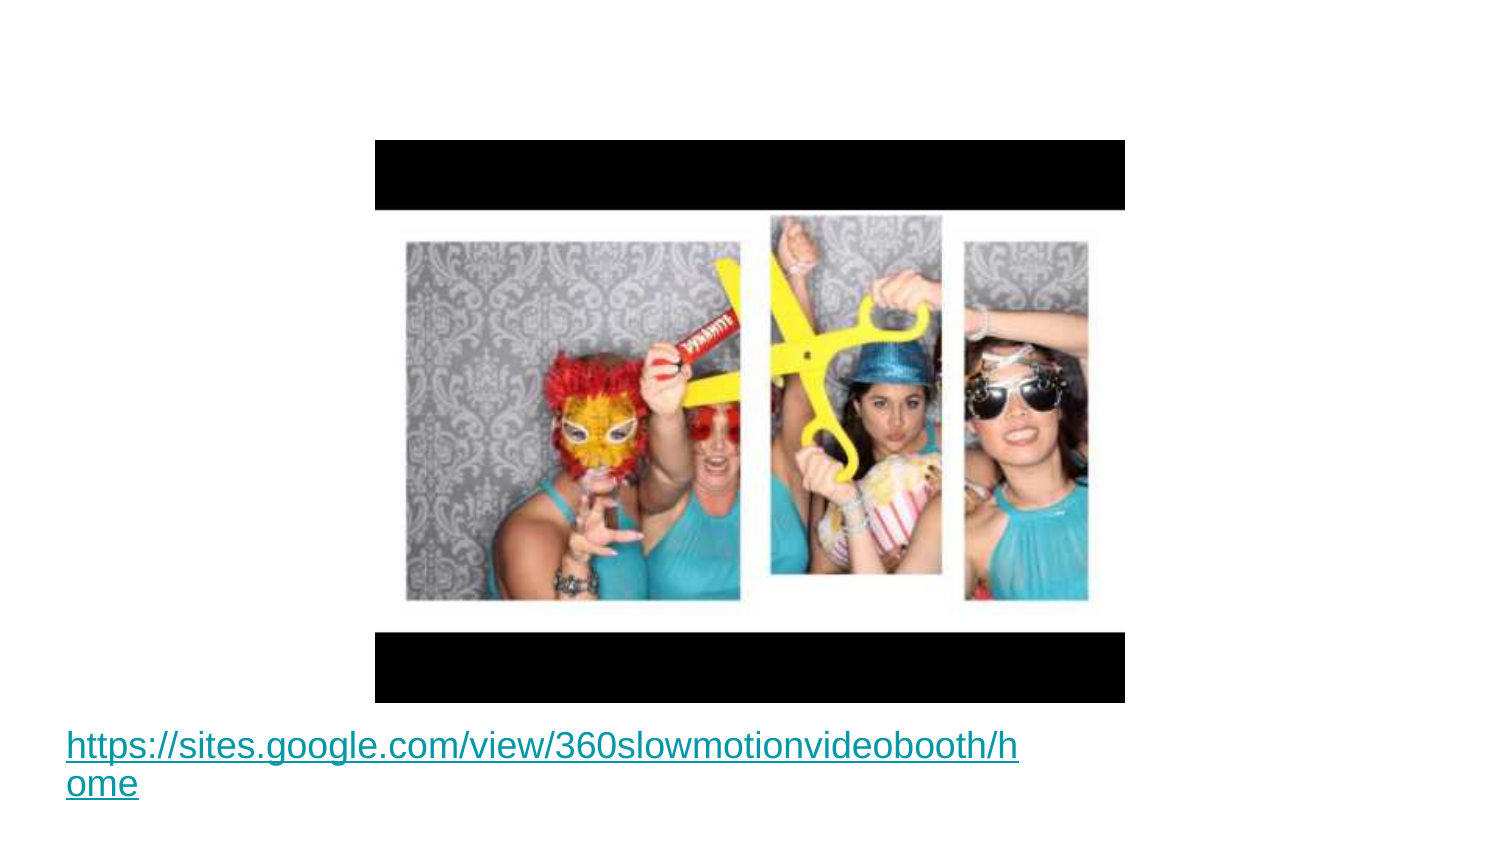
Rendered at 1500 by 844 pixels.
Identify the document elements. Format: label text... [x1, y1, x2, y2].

picture [374, 140, 1126, 704]
list https://sites.google.com/view/360slowmotionvideobooth/home [51, 694, 1036, 794]
